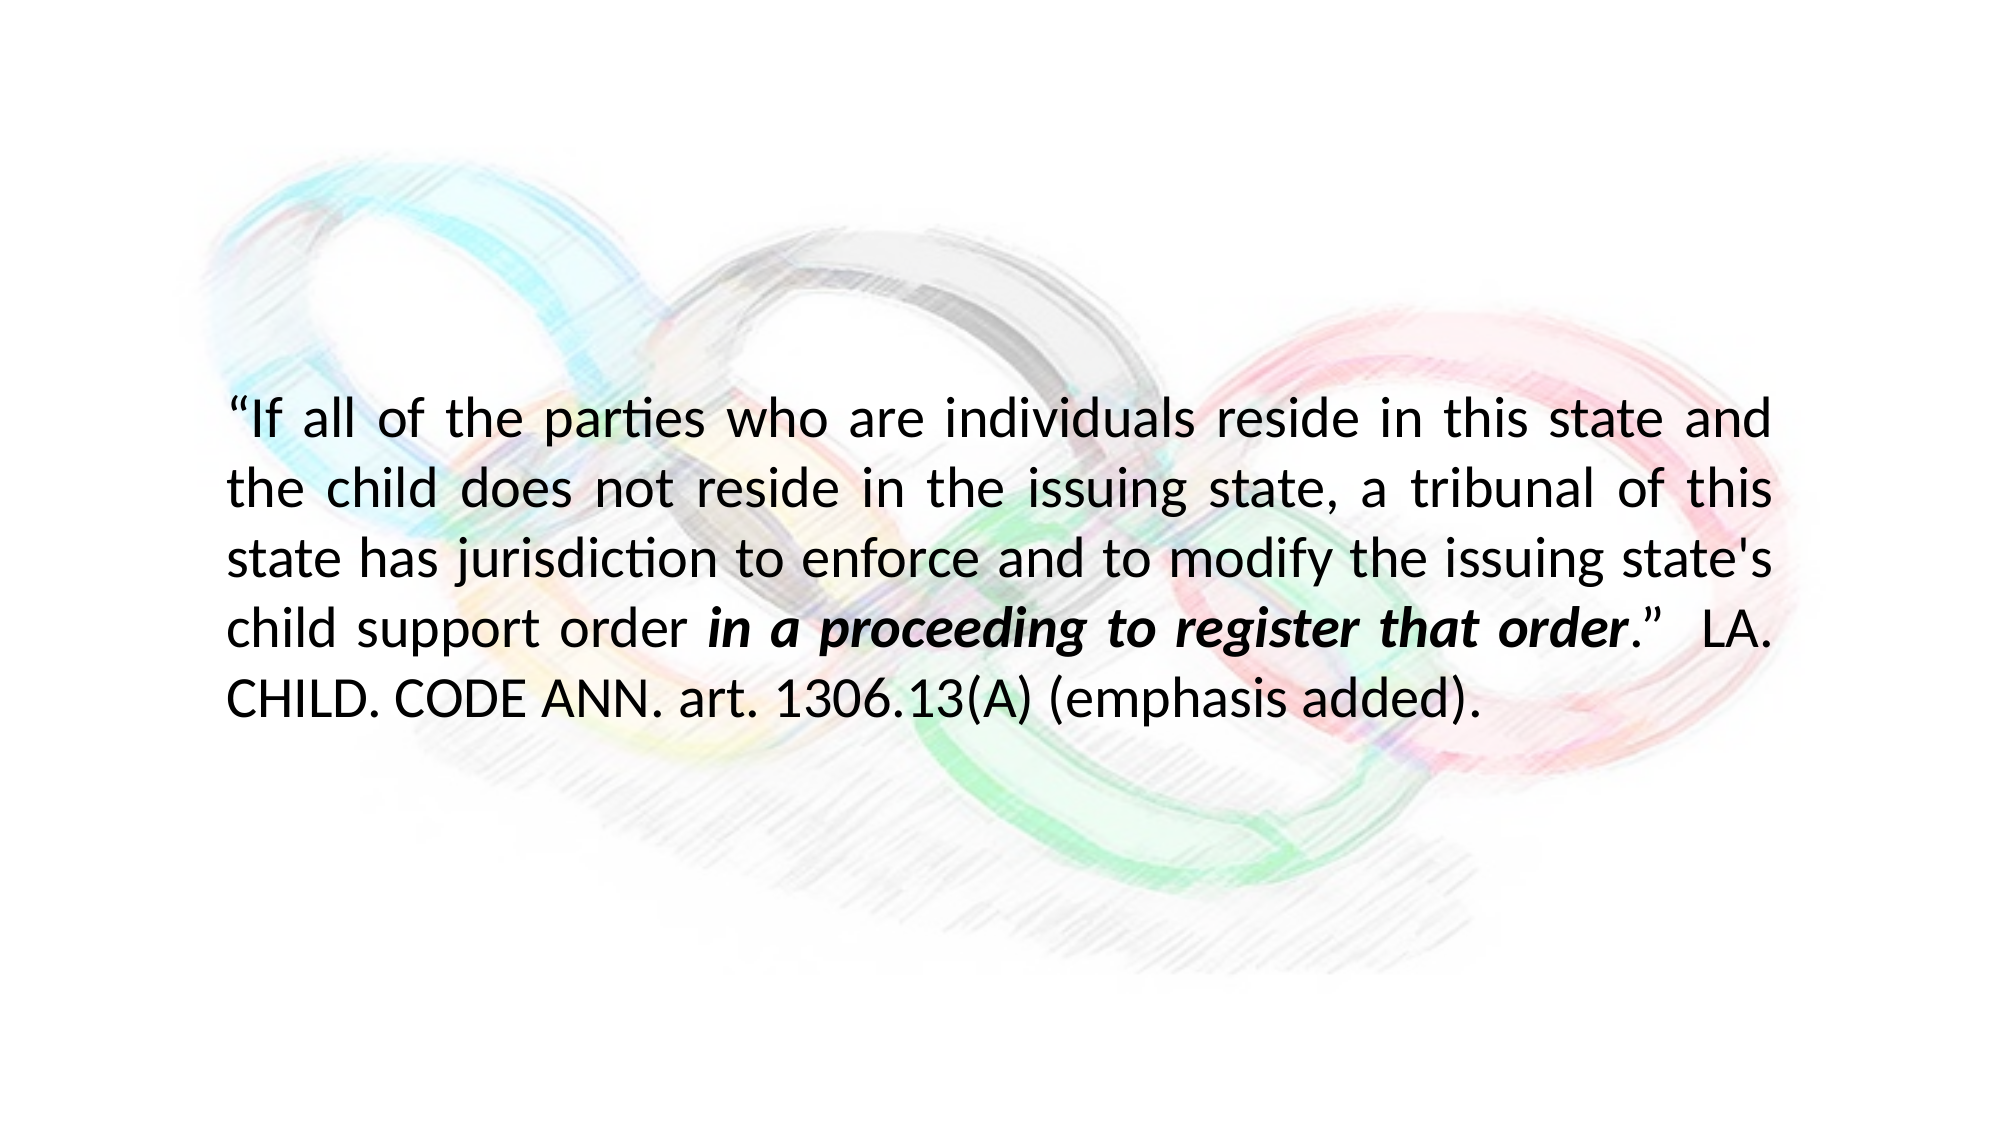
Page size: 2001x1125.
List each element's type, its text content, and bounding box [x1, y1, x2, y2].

text_box “If all of the parties who are individuals reside in this state and the child does not reside in the issuing state, a tribunal of this state has jurisdiction to enforce and to modify the issuing state's child support order in a proceeding to register that order.” La. Child. Code Ann. art. 1306.13(A) (emphasis added). [211, 372, 1789, 737]
